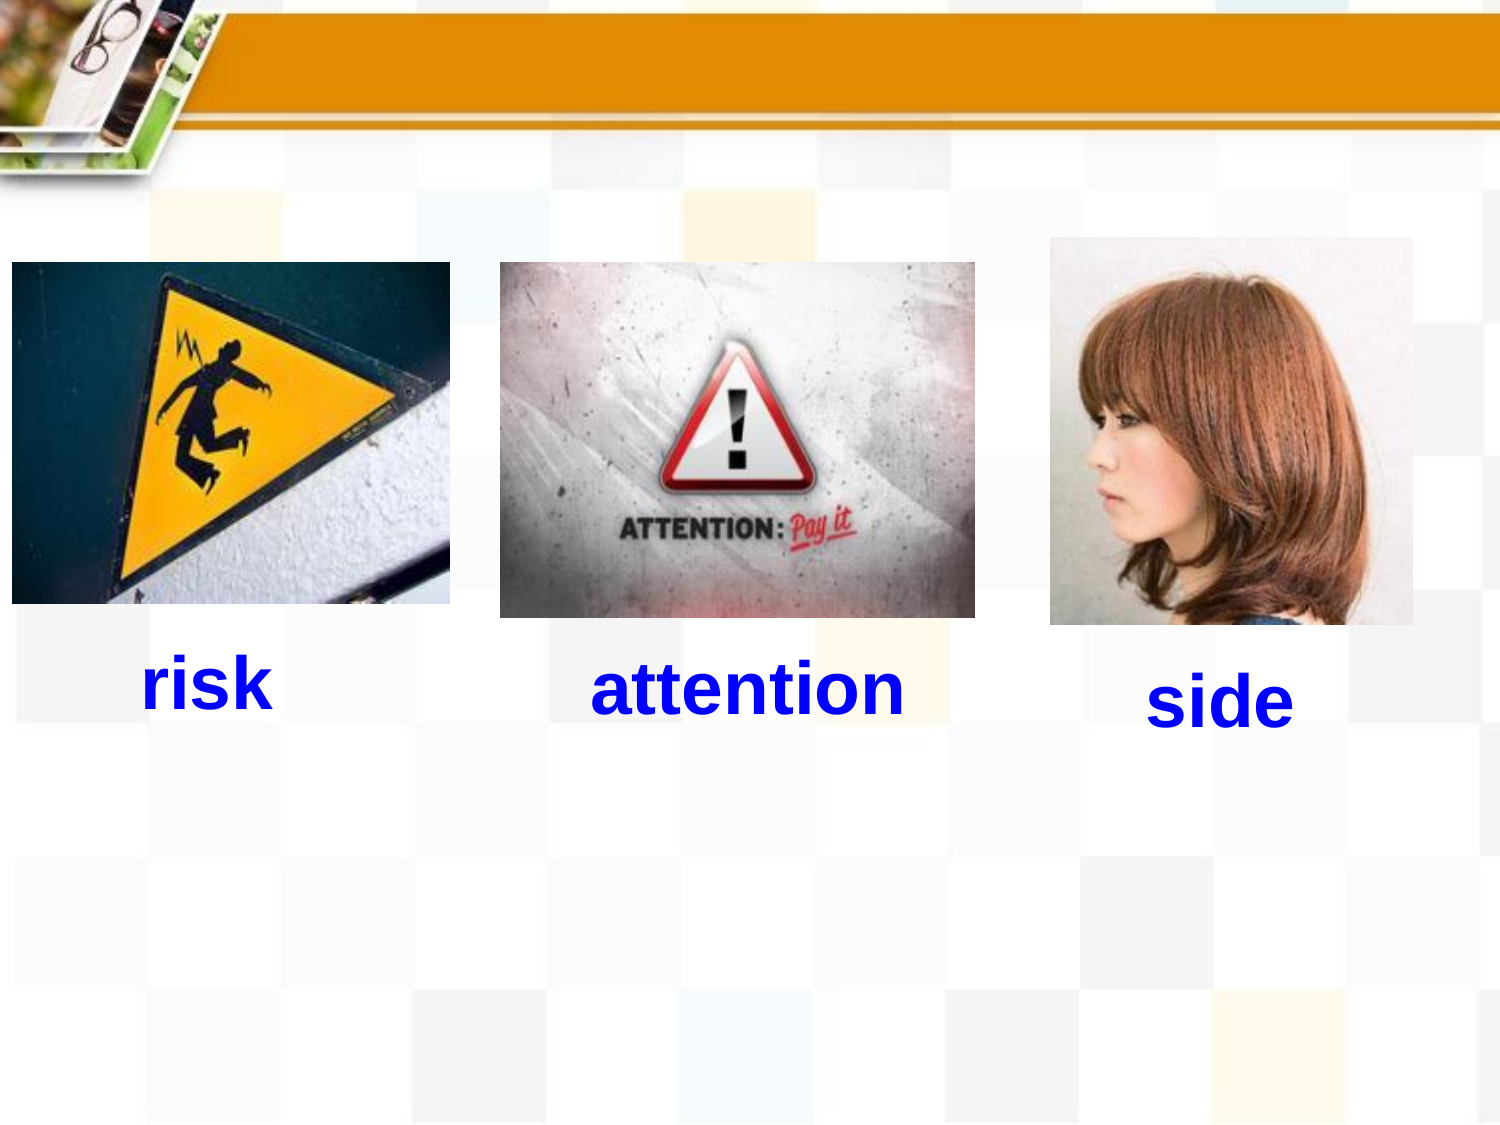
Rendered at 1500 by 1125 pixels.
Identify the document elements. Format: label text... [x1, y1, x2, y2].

text_box risk [125, 627, 289, 732]
picture [0, 0, 1500, 1125]
text_box attention [575, 632, 922, 737]
text_box side [1130, 644, 1311, 750]
